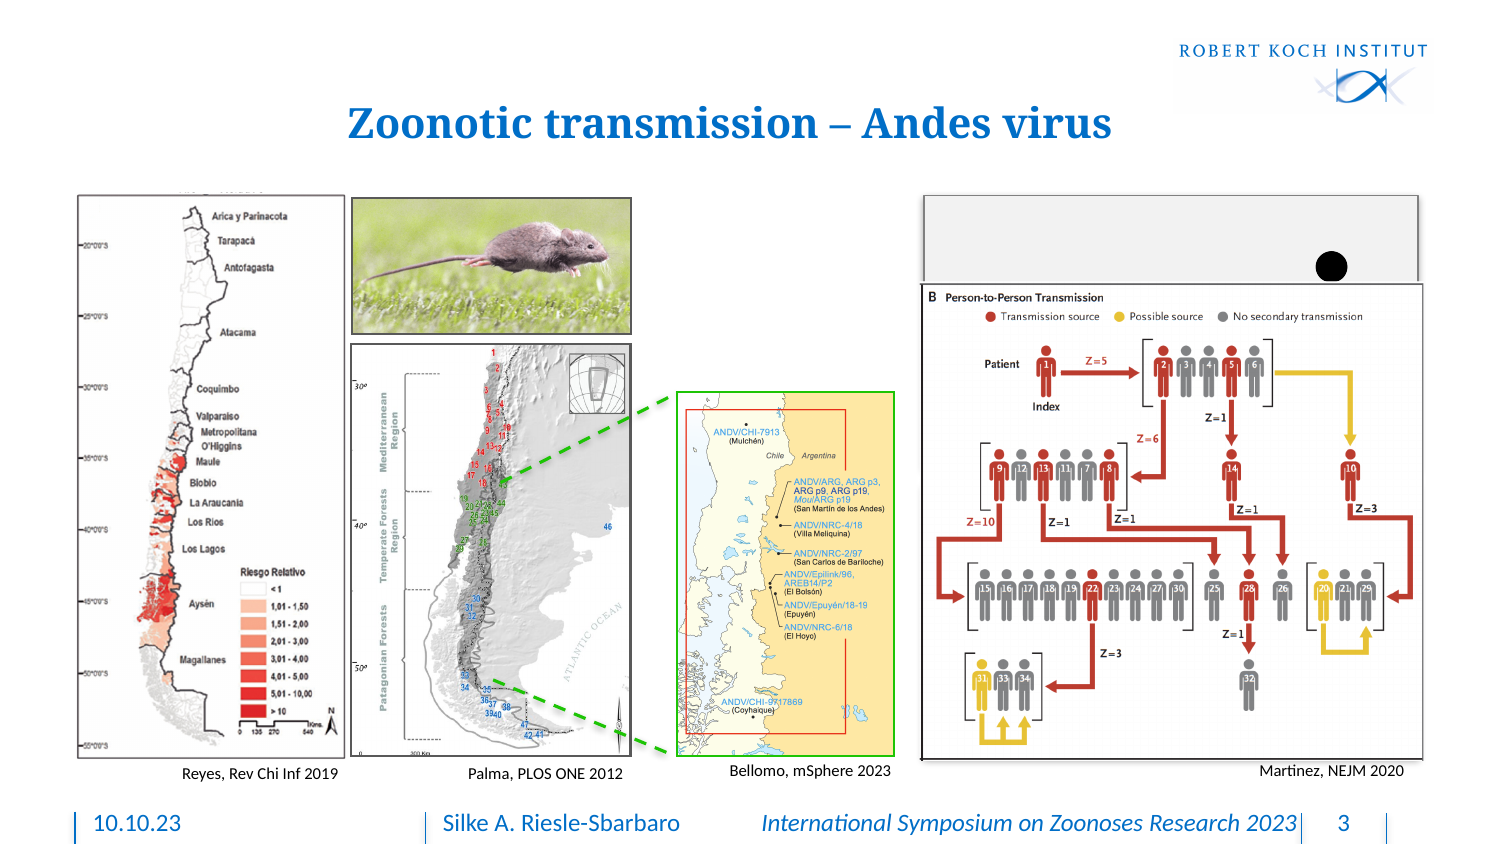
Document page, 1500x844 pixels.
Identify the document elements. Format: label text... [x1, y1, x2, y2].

text_box Bellomo, mSphere 2023 [664, 752, 907, 788]
text_box Palma, PLOS ONE 2012 [396, 763, 638, 791]
picture [351, 344, 630, 756]
text_box Martinez, NEJM 2020 [1177, 766, 1419, 788]
picture [920, 269, 1424, 774]
slide_number 3 [1303, 806, 1385, 839]
picture [353, 198, 630, 333]
picture [74, 192, 348, 760]
footer Silke A. Riesle-Sbarbaro International Symposium on Zoonoses Research 2023 [442, 806, 1303, 844]
title Zoonotic transmission – Andes virus [75, 102, 1385, 149]
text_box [492, 392, 894, 756]
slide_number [92, 806, 398, 839]
picture [1173, 38, 1434, 114]
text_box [923, 195, 1419, 469]
text_box Reyes, Rev Chi Inf 2019 [48, 755, 354, 791]
